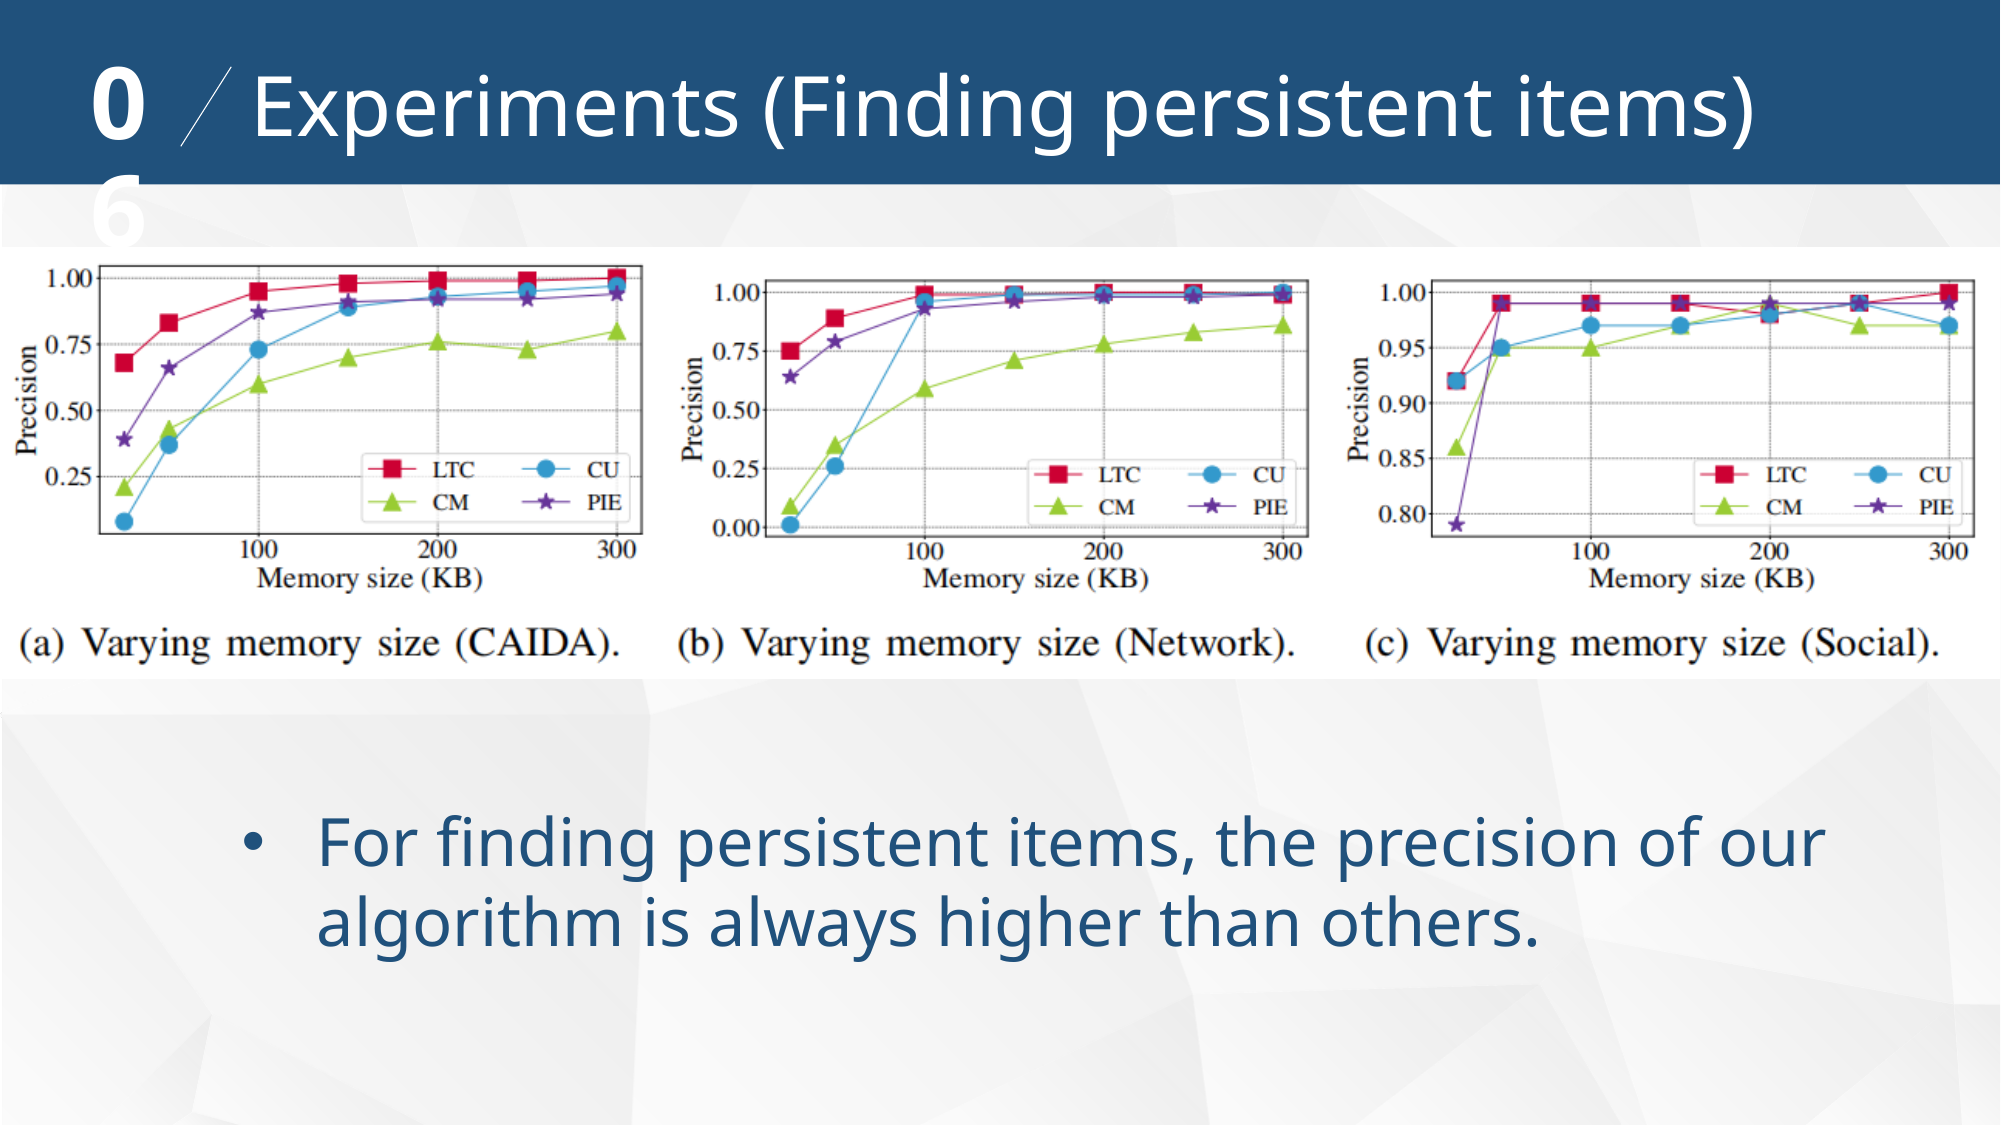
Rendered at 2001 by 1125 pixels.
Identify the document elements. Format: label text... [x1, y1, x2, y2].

picture [0, 0, 2001, 1125]
list 06 [75, 45, 218, 212]
list Experiments (Finding persistent items) [235, 57, 1957, 139]
text_box For finding persistent items, the precision of our algorithm is always higher than others. [151, 792, 1849, 968]
